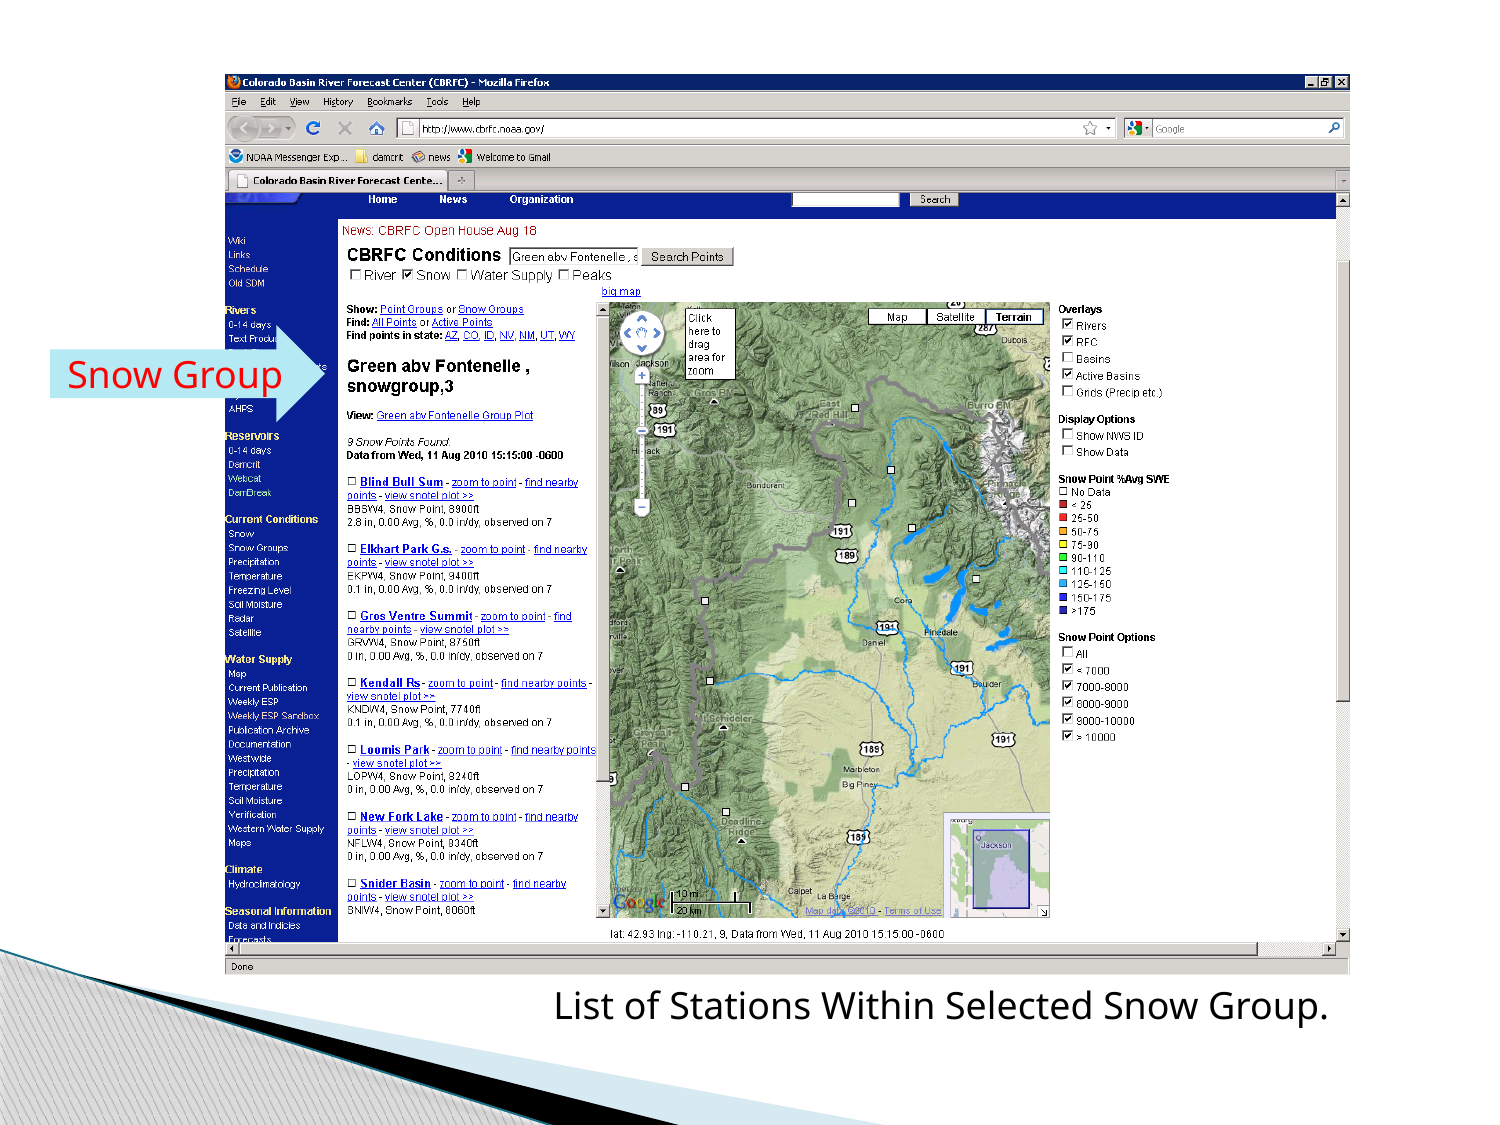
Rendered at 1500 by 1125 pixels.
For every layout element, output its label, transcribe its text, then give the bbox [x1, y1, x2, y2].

picture [224, 74, 1351, 976]
text_box Snow Group [45, 344, 218, 403]
text_box List of Stations Within Selected Snow Group. [494, 986, 1345, 1035]
